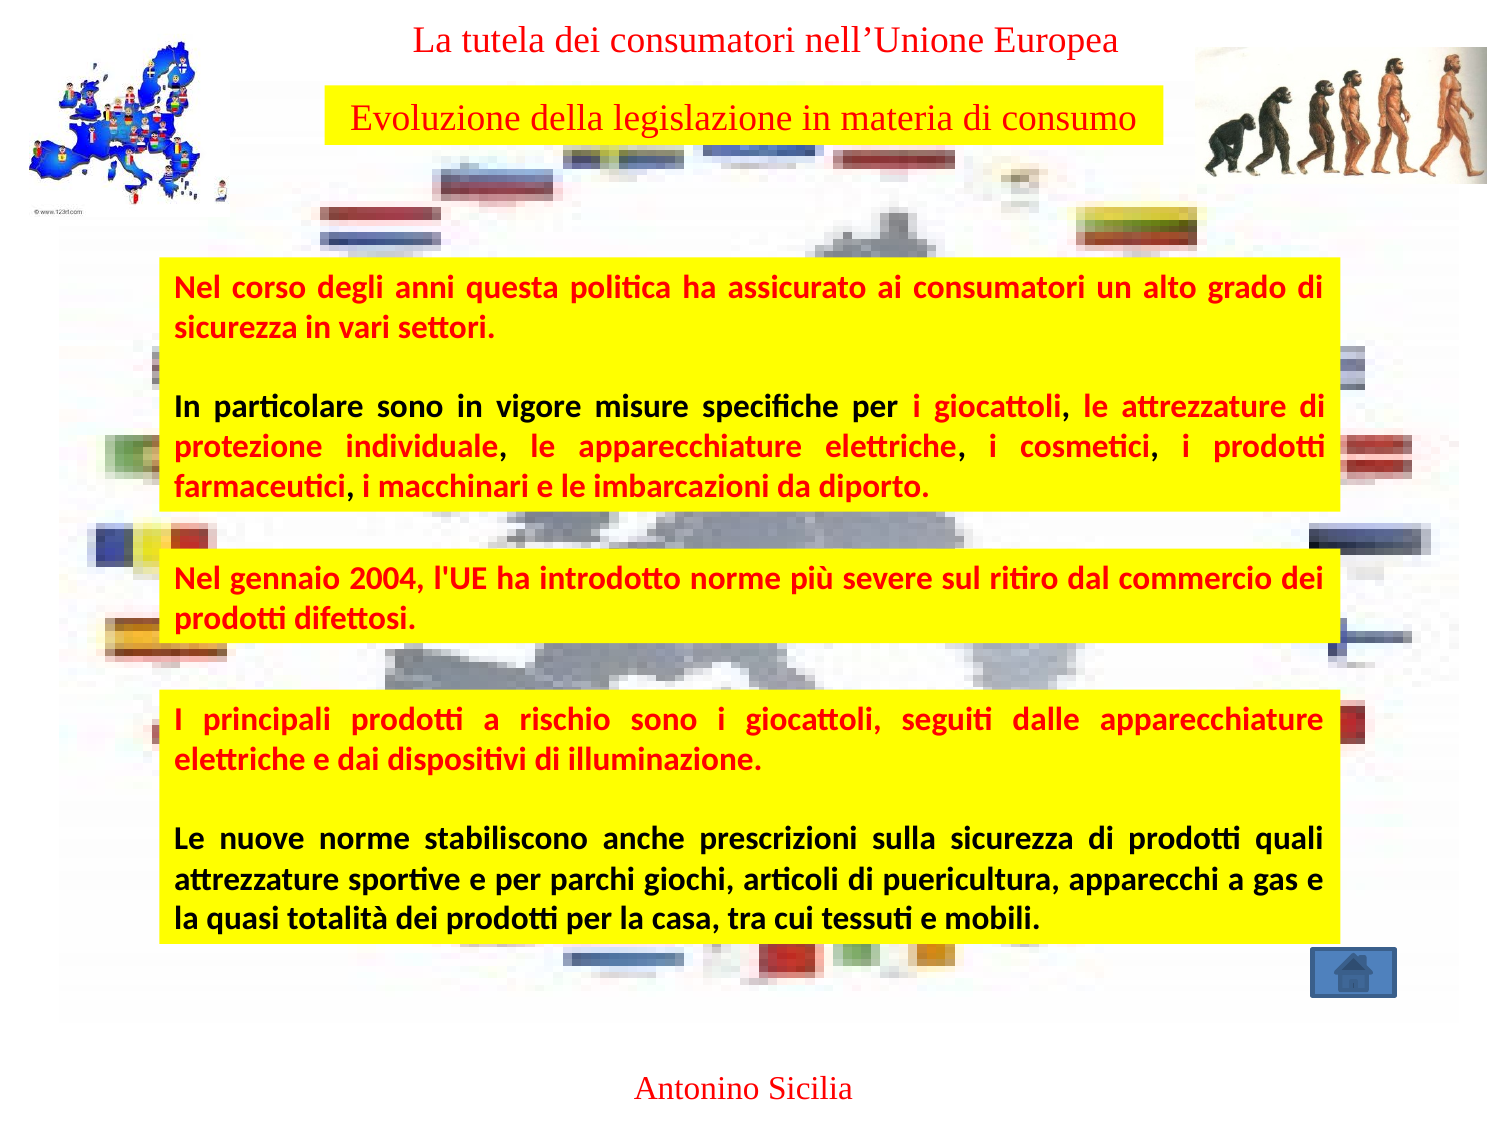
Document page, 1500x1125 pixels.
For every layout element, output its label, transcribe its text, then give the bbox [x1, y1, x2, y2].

picture [29, 19, 1487, 1023]
text_box I principali prodotti a rischio sono i giocattoli, seguiti dalle apparecchiature elettriche e dai dispositivi di illuminazione. Le nuove norme stabiliscono anche prescrizioni sulla sicurezza di prodotti quali attrezzature sportive e per parchi giochi, articoli di puericultura, apparecchi a gas e la quasi totalità dei prodotti per la casa, tra cui tessuti e mobili. [159, 689, 1341, 944]
text_box Evoluzione della legislazione in materia di consumo [324, 85, 1164, 145]
text_box Nel gennaio 2004, l'UE ha introdotto norme più severe sul ritiro dal commercio dei prodotti difettosi. [159, 548, 1341, 644]
text_box Nel corso degli anni questa politica ha assicurato ai consumatori un alto grado di sicurezza in vari settori. In particolare sono in vigore misure specifiche per i giocattoli, le attrezzature di protezione individuale, le apparecchiature elettriche, i cosmetici, i prodotti farmaceutici, i macchinari e le imbarcazioni da diporto. [159, 257, 1341, 512]
